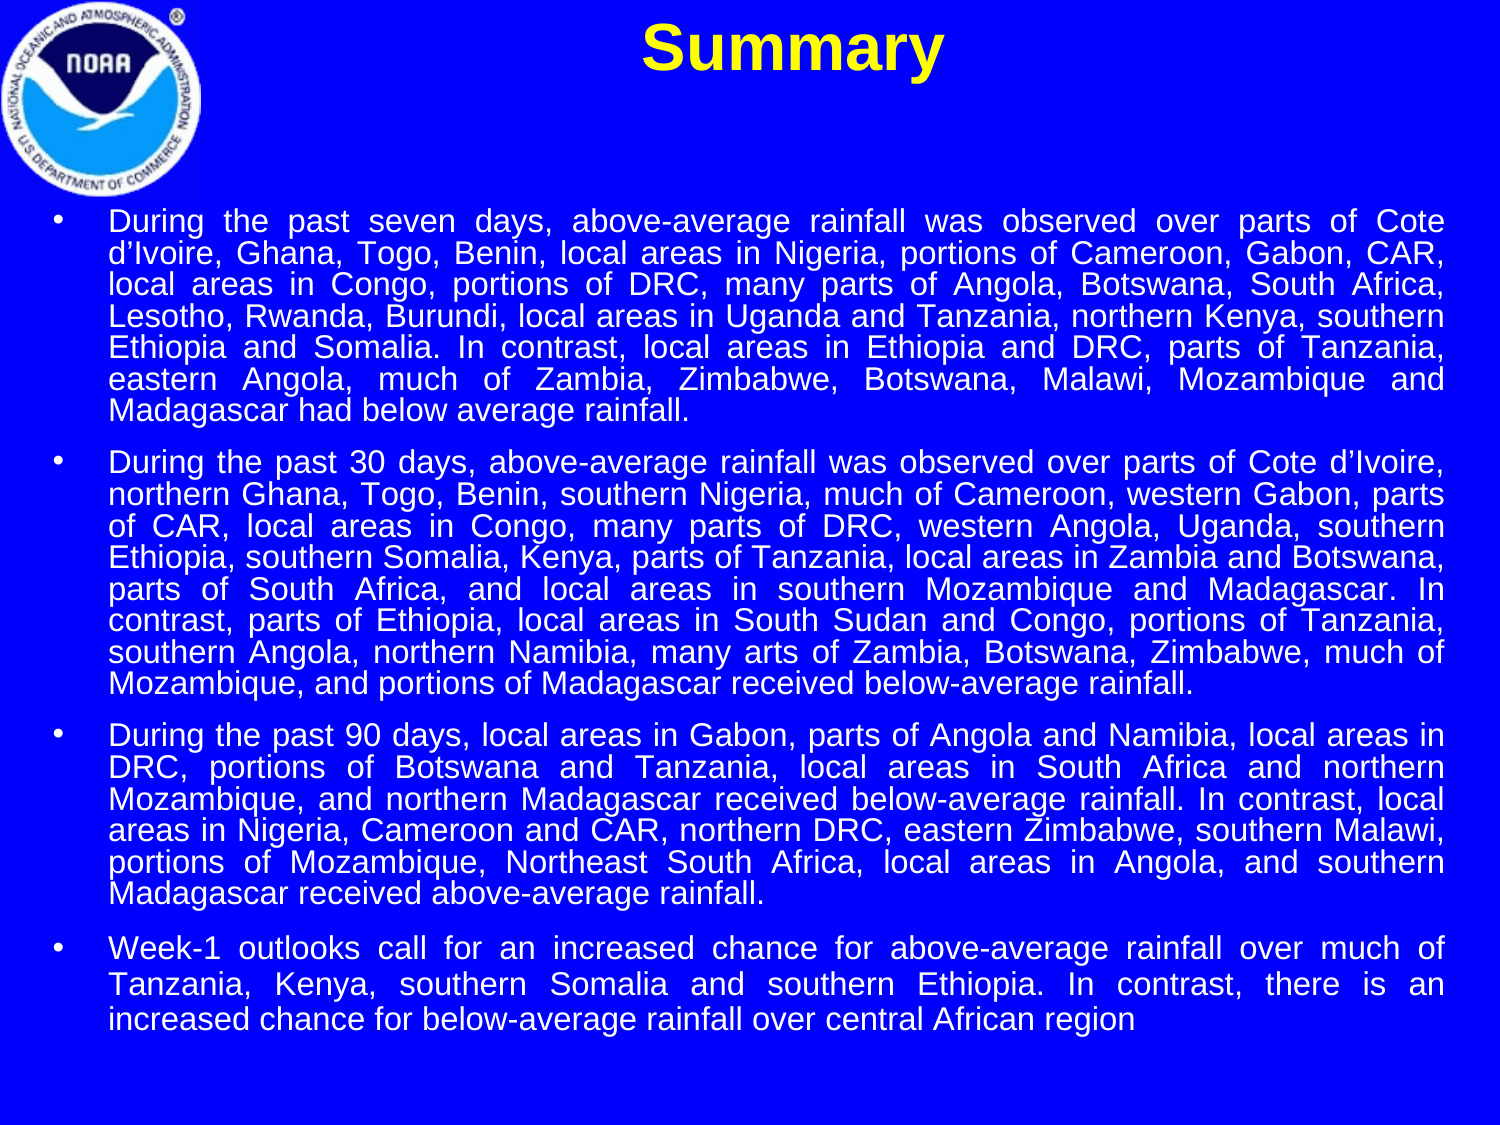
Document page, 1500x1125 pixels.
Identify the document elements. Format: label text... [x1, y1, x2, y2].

title Summary [200, 0, 1388, 100]
picture [0, 0, 200, 200]
list During the past seven days, above-average rainfall was observed over parts of Cote d’Ivoire, Ghana, Togo, Benin, local areas in Nigeria, portions of Cameroon, Gabon, CAR, local areas in Congo, portions of DRC, many parts of Angola, Botswana, South Africa, Lesotho, Rwanda, Burundi, local areas in Uganda and Tanzania, northern Kenya, southern Ethiopia and Somalia. In contrast, local areas in Ethiopia and DRC, parts of Tanzania, eastern Angola, much of Zambia, Zimbabwe, Botswana, Malawi, Mozambique and Madagascar had below average rainfall. During the past 30 days, above-average rainfall was observed over parts of Cote d’Ivoire, northern Ghana, Togo, Benin, southern Nigeria, much of Cameroon, western Gabon, parts of CAR, local areas in Congo, many parts of DRC, western Angola, Uganda, southern Ethiopia, southern Somalia, Kenya, parts of Tanzania, local areas in Zambia and Botswana, parts of South Africa, and local areas in southern Mozambique and Madagascar. In contrast, parts of Ethiopia, local areas in South Sudan and Congo, portions of Tanzania, southern Angola, northern Namibia, many arts of Zambia, Botswana, Zimbabwe, much of Mozambique, and portions of Madagascar received below-average rainfall. During the past 90 days, local areas in Gabon, parts of Angola and Namibia, local areas in DRC, portions of Botswana and Tanzania, local areas in South Africa and northern Mozambique, and northern Madagascar received below-average rainfall. In contrast, local areas in Nigeria, Cameroon and CAR, northern DRC, eastern Zimbabwe, southern Malawi, portions of Mozambique, Northeast South Africa, local areas in Angola, and southern Madagascar received above-average rainfall. Week-1 outlooks call for an increased chance for above-average rainfall over much of Tanzania, Kenya, southern Somalia and southern Ethiopia. In contrast, there is an increased chance for below-average rainfall over central African region [37, 199, 1463, 1063]
